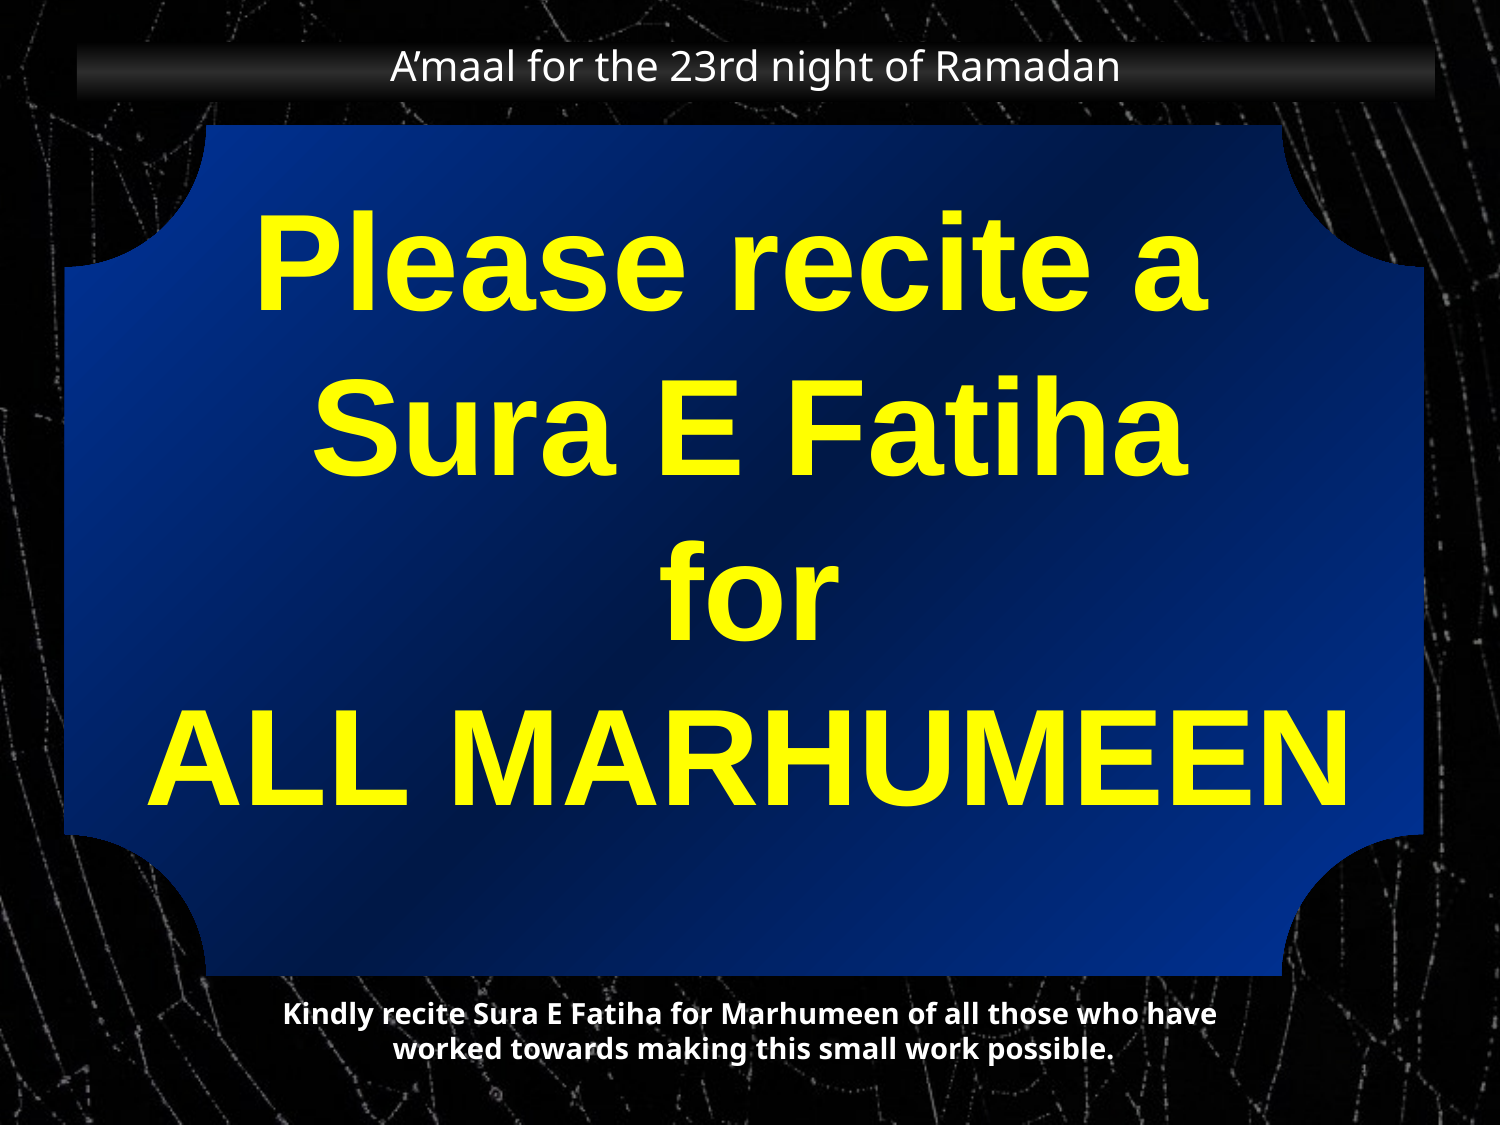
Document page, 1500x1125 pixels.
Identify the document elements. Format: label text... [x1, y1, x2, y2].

picture [0, 0, 1500, 1125]
text_box A’maal for the 23rd night of Ramadan [76, 42, 1435, 102]
title Please recite a Sura E Fatiha for ALL MARHUMEEN [112, 491, 1388, 680]
text_box [64, 125, 1424, 976]
text_box Kindly recite Sura E Fatiha for Marhumeen of all those who have worked towards making this small work possible. [29, 988, 1471, 1073]
